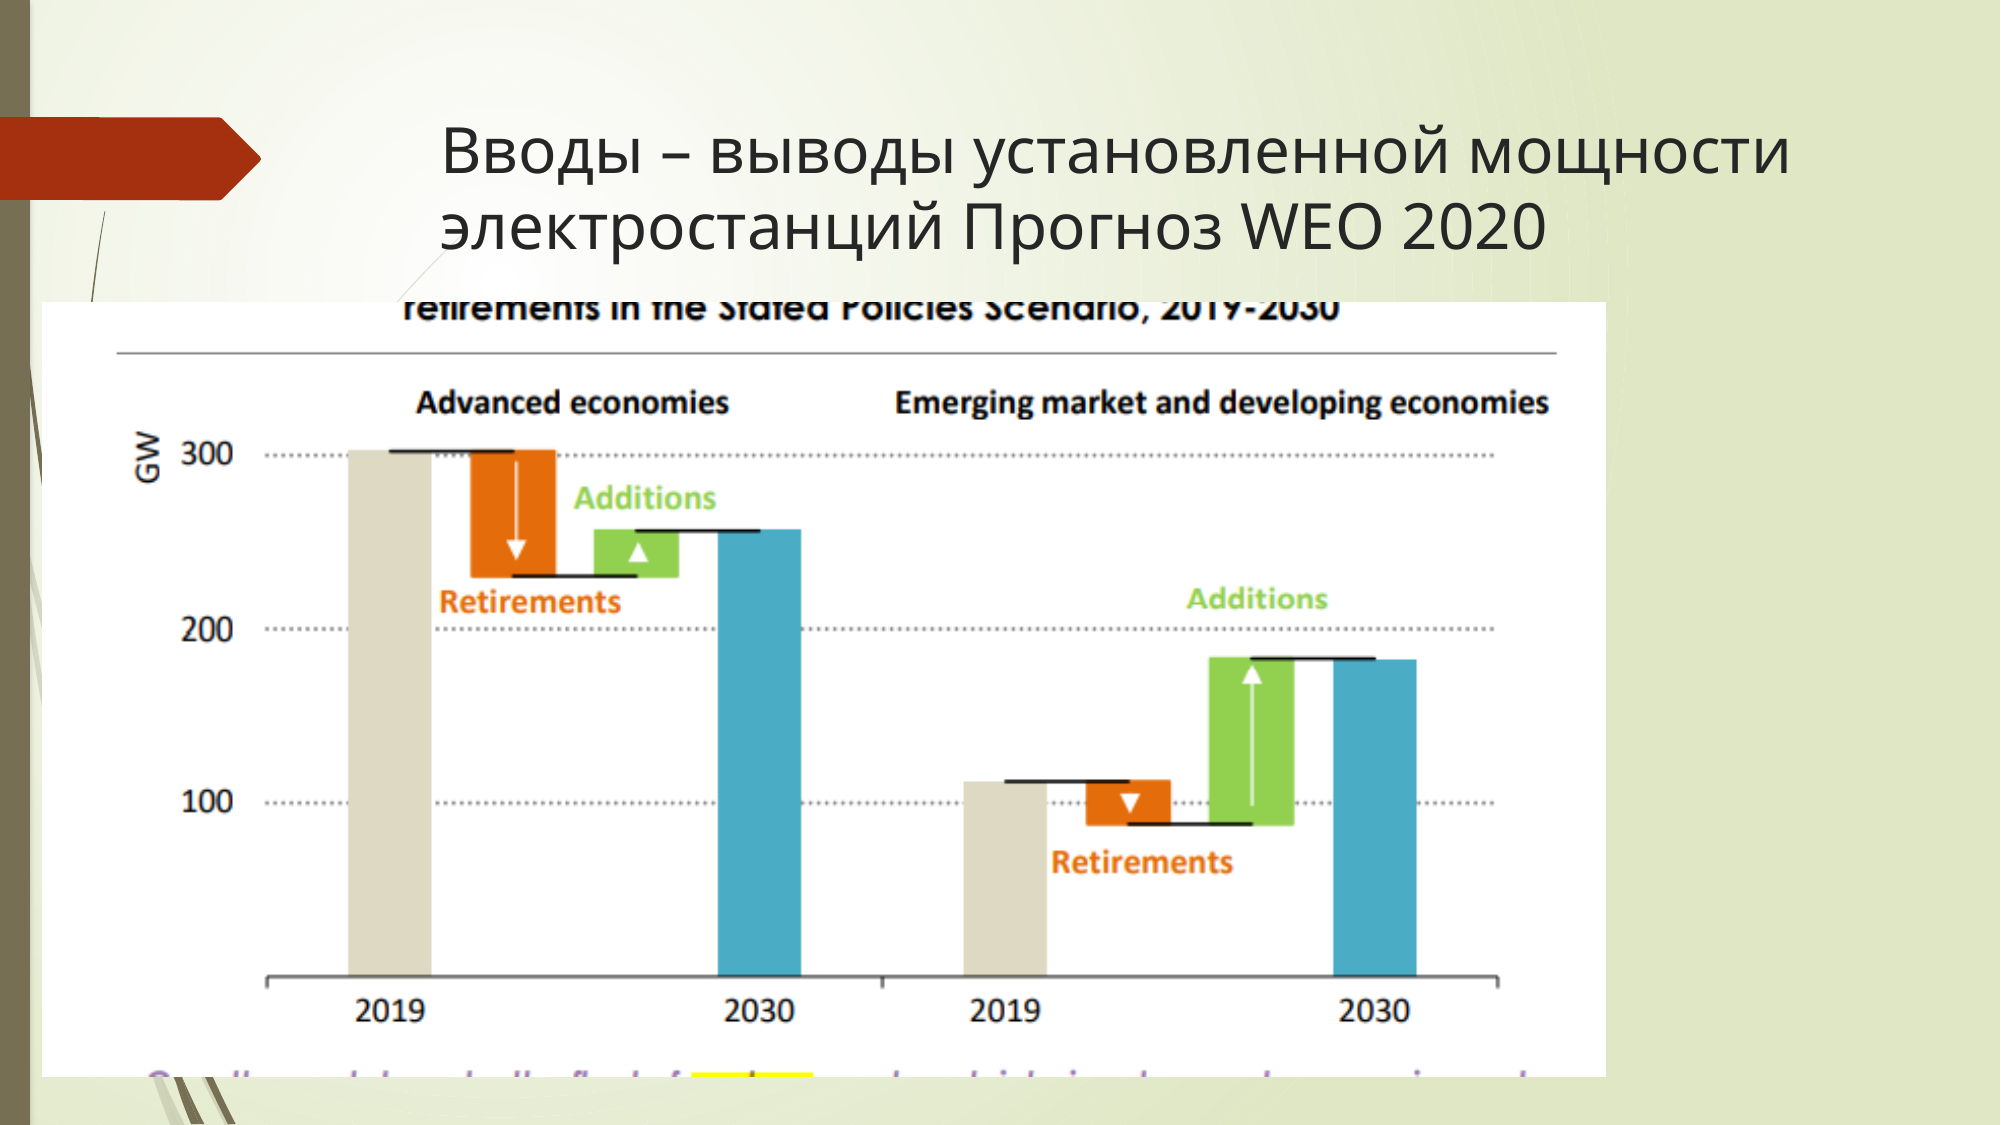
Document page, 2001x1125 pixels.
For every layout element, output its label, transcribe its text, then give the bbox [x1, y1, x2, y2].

title Вводы – выводы установленной мощности электростанций Прогноз WEO 2020 [425, 102, 1888, 313]
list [42, 302, 1606, 1077]
